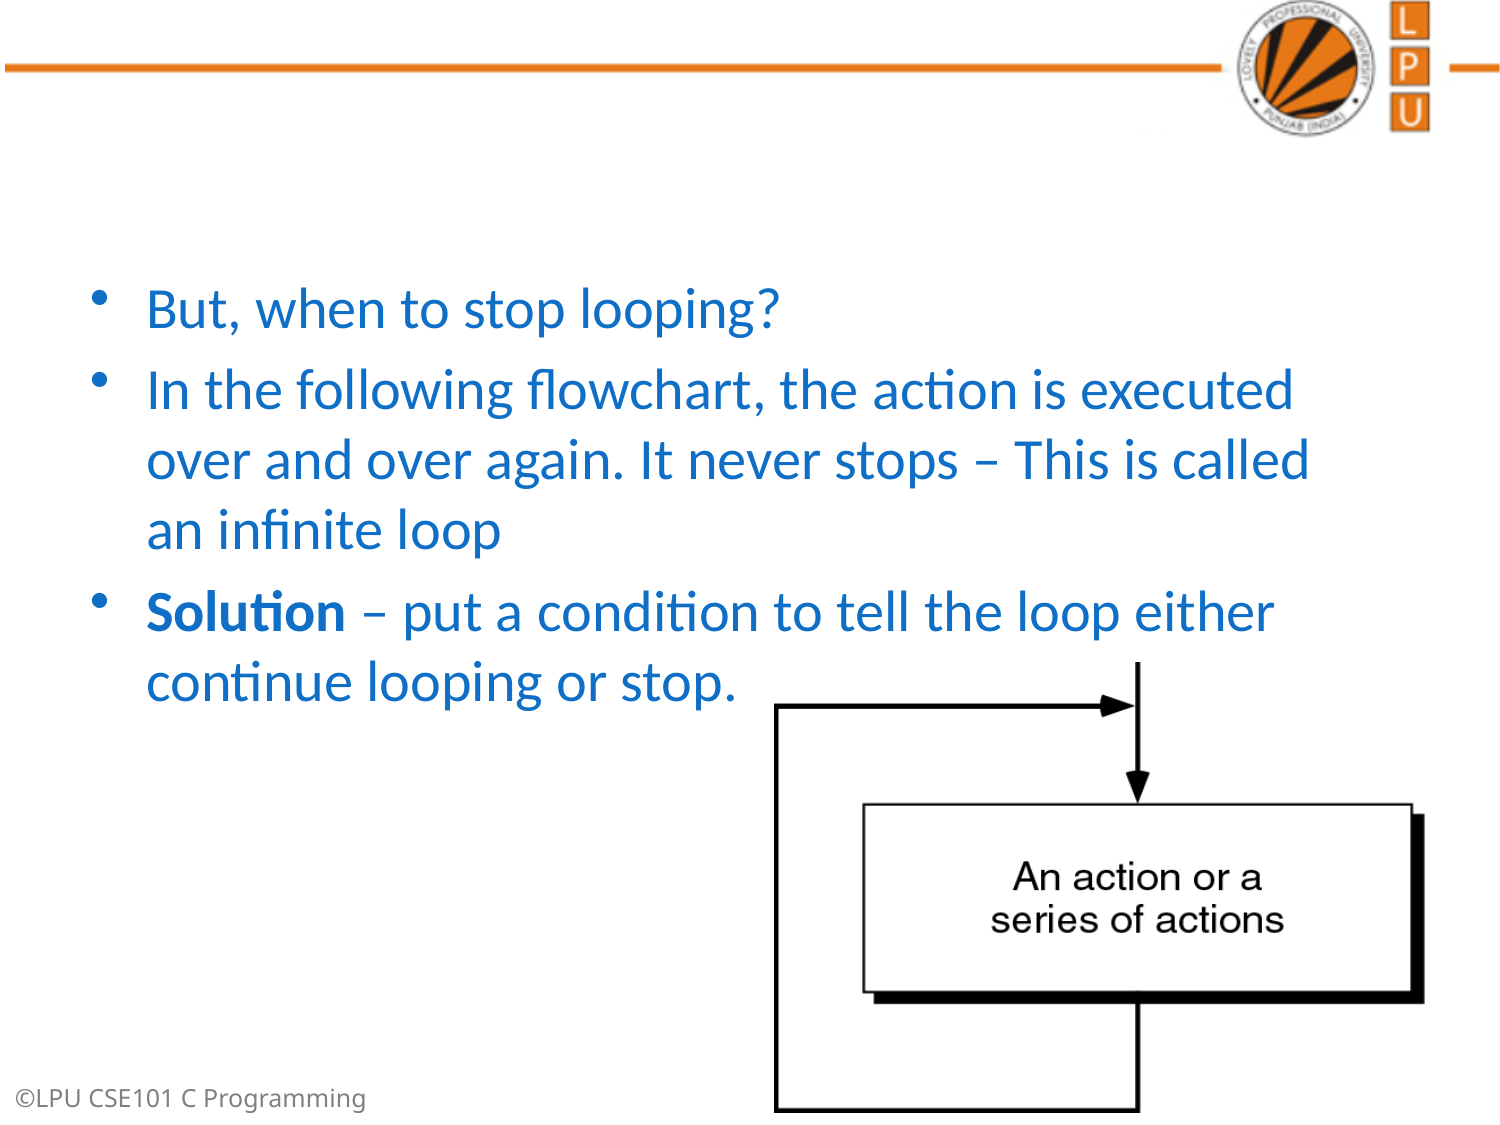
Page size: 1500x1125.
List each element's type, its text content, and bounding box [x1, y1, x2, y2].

text_box But, when to stop looping? In the following flowchart, the action is executed over and over again. It never stops – This is called an infinite loop Solution – put a condition to tell the loop either continue looping or stop. [75, 262, 1375, 725]
picture [774, 662, 1426, 1113]
picture [5, 0, 1500, 155]
text_box [124, 16, 1400, 142]
